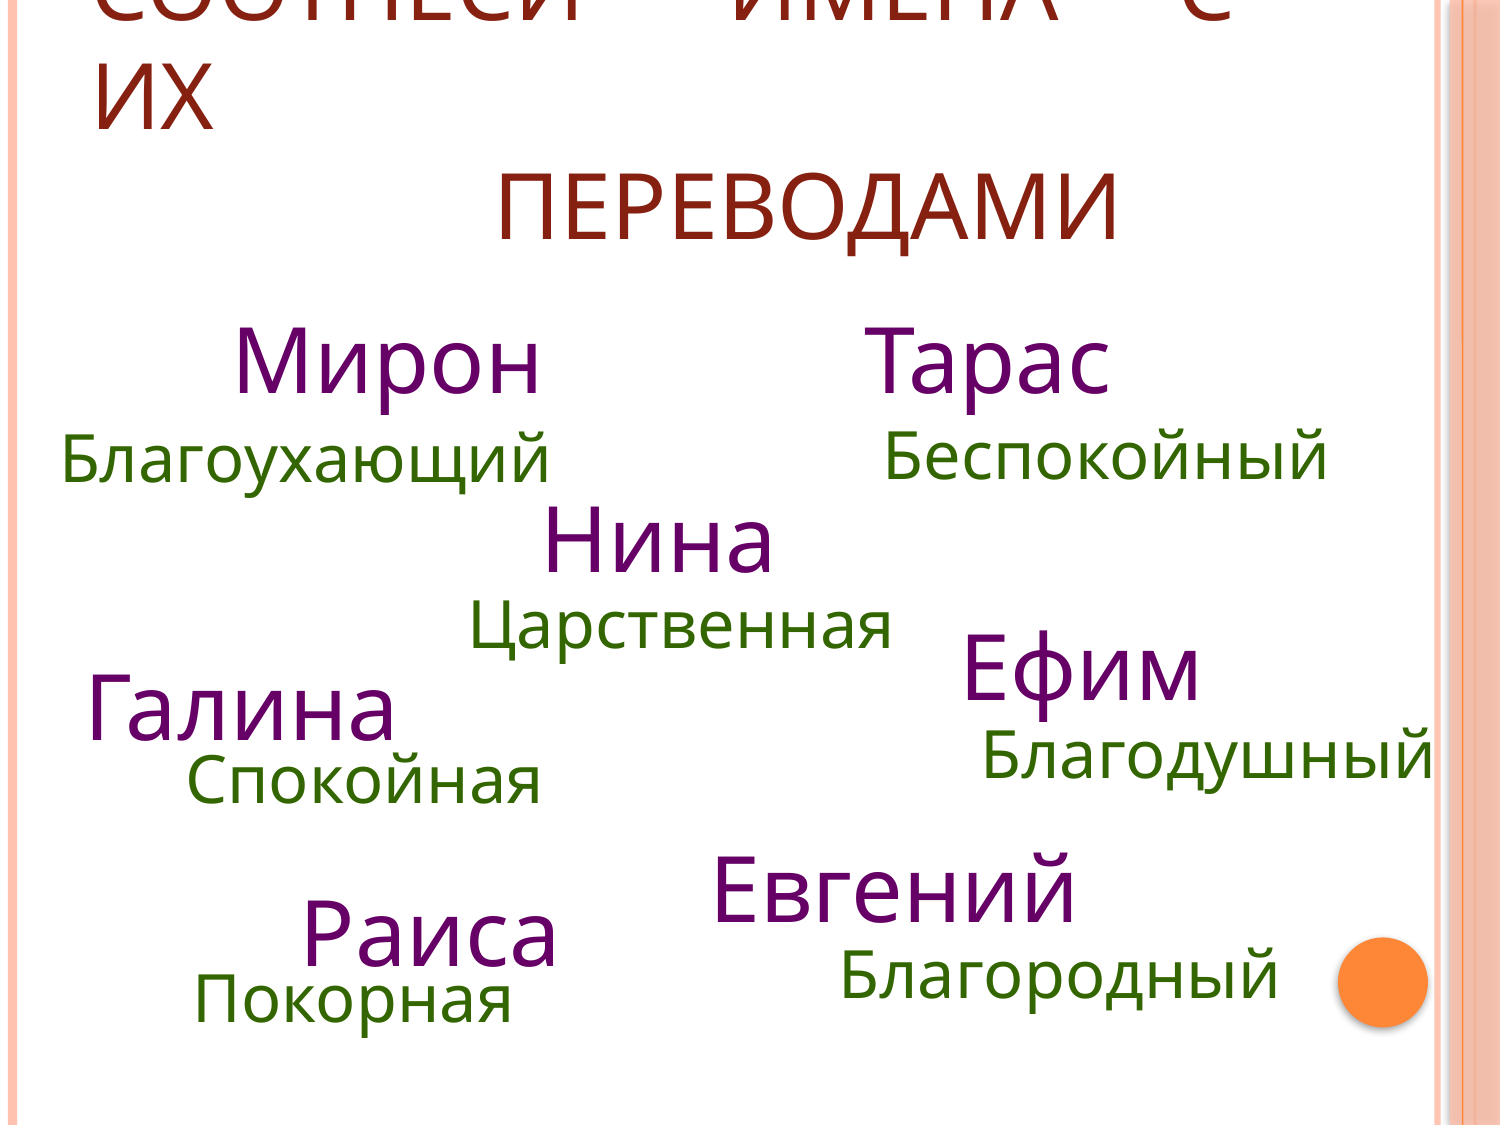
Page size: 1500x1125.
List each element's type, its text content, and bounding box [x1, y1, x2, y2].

text_box Царственная [452, 574, 928, 669]
text_box Мирон [216, 294, 583, 400]
text_box Беспокойный [867, 405, 1363, 500]
text_box Раиса [284, 867, 600, 992]
text_box Благодушный [965, 704, 1462, 800]
text_box Галина [70, 641, 438, 767]
text_box Ефим [944, 601, 1243, 727]
text_box Спокойная [170, 729, 577, 824]
text_box Тарас [849, 294, 1150, 419]
text_box Благородный [823, 924, 1315, 1020]
title Соотнеси имена с их переводами [75, 78, 1400, 266]
text_box Евгений [694, 823, 1119, 949]
text_box Благоухающий [44, 400, 588, 505]
text_box Покорная [177, 948, 547, 1044]
text_box Нина [525, 473, 816, 574]
